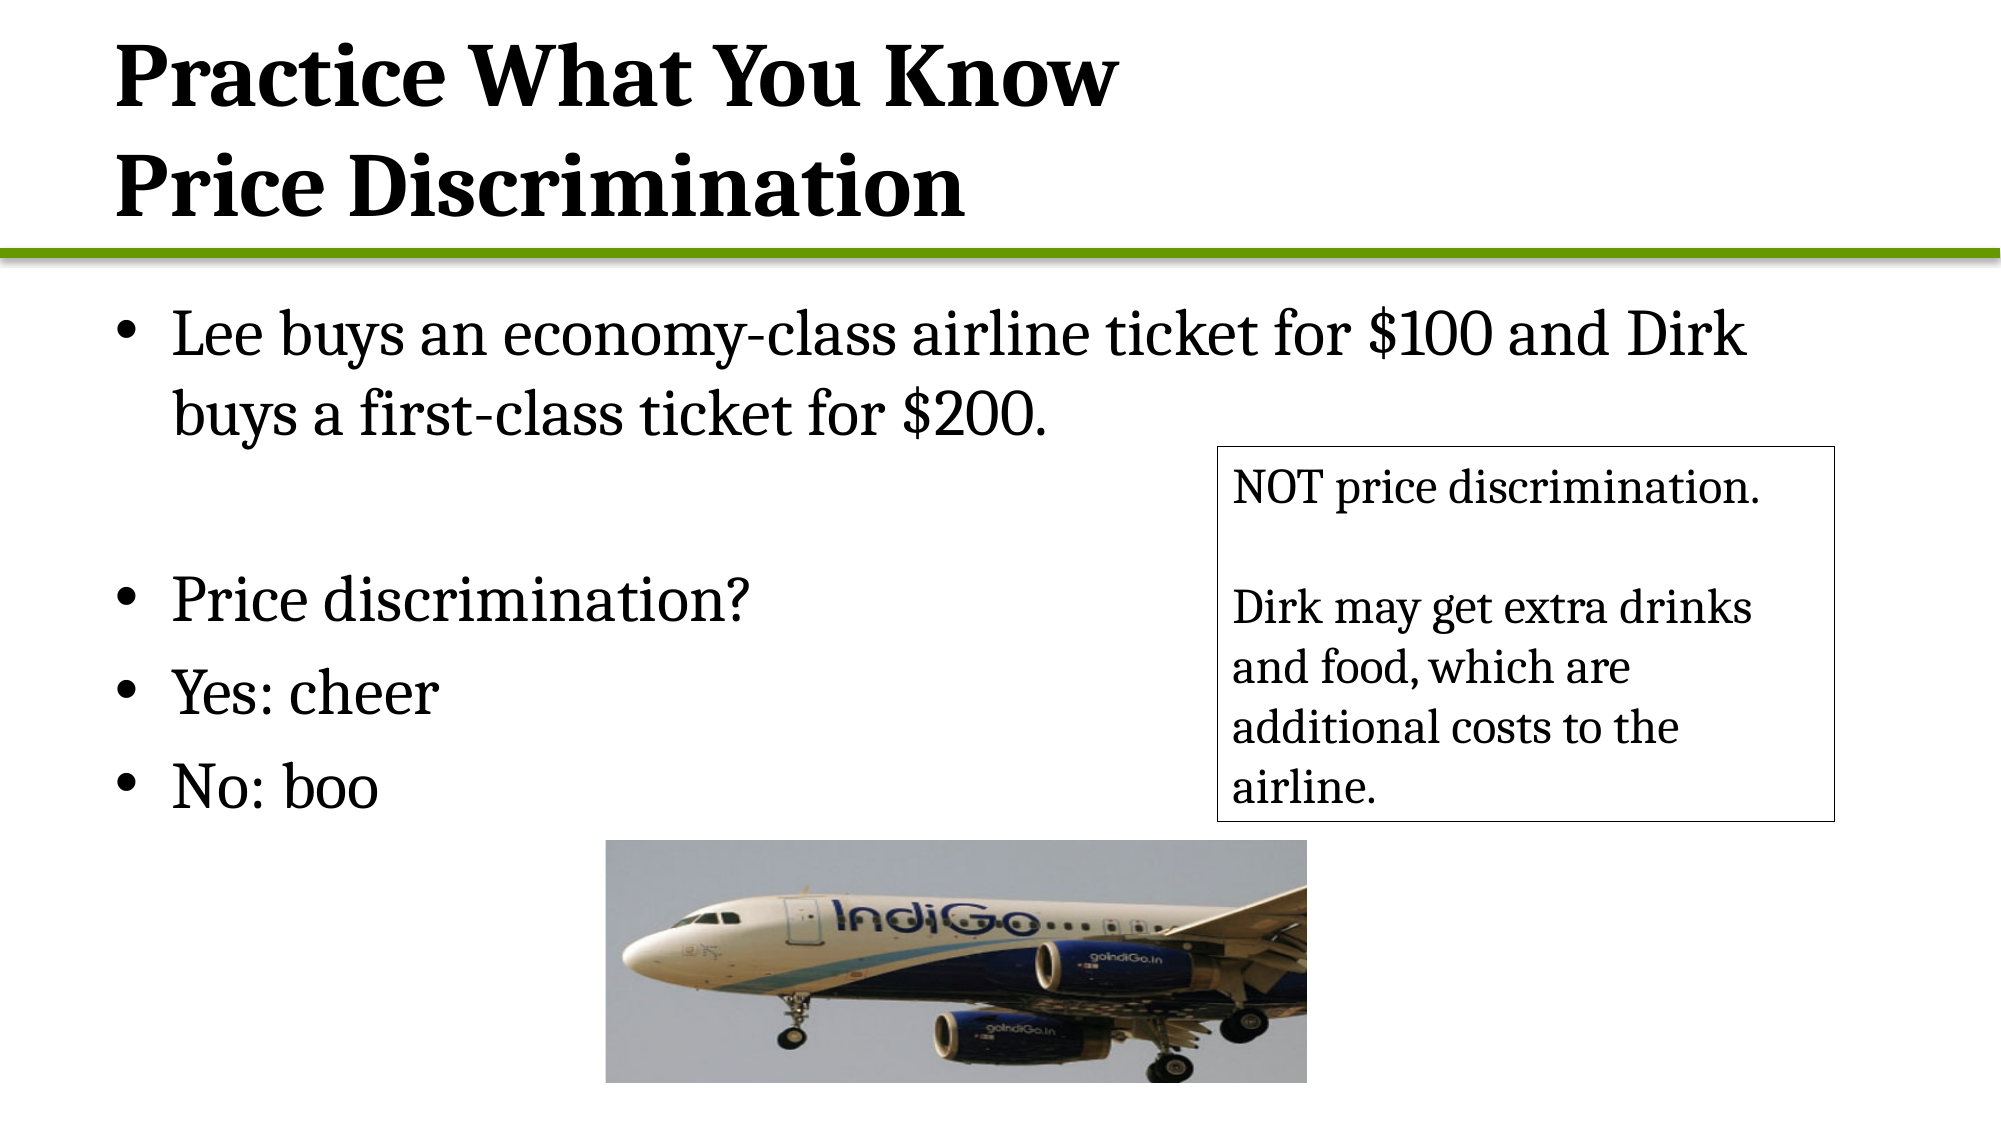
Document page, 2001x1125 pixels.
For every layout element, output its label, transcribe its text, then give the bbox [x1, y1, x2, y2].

list Lee buys an economy-class airline ticket for $100 and Dirk buys a first-class ticket for $200. Price discrimination? Yes: cheer No: boo [99, 280, 1900, 1085]
title Practice What You Know Price Discrimination [99, 0, 1900, 251]
text_box NOT price discrimination. Dirk may get extra drinks and food, which are additional costs to the airline. [1217, 446, 1835, 822]
picture [605, 840, 1308, 1083]
